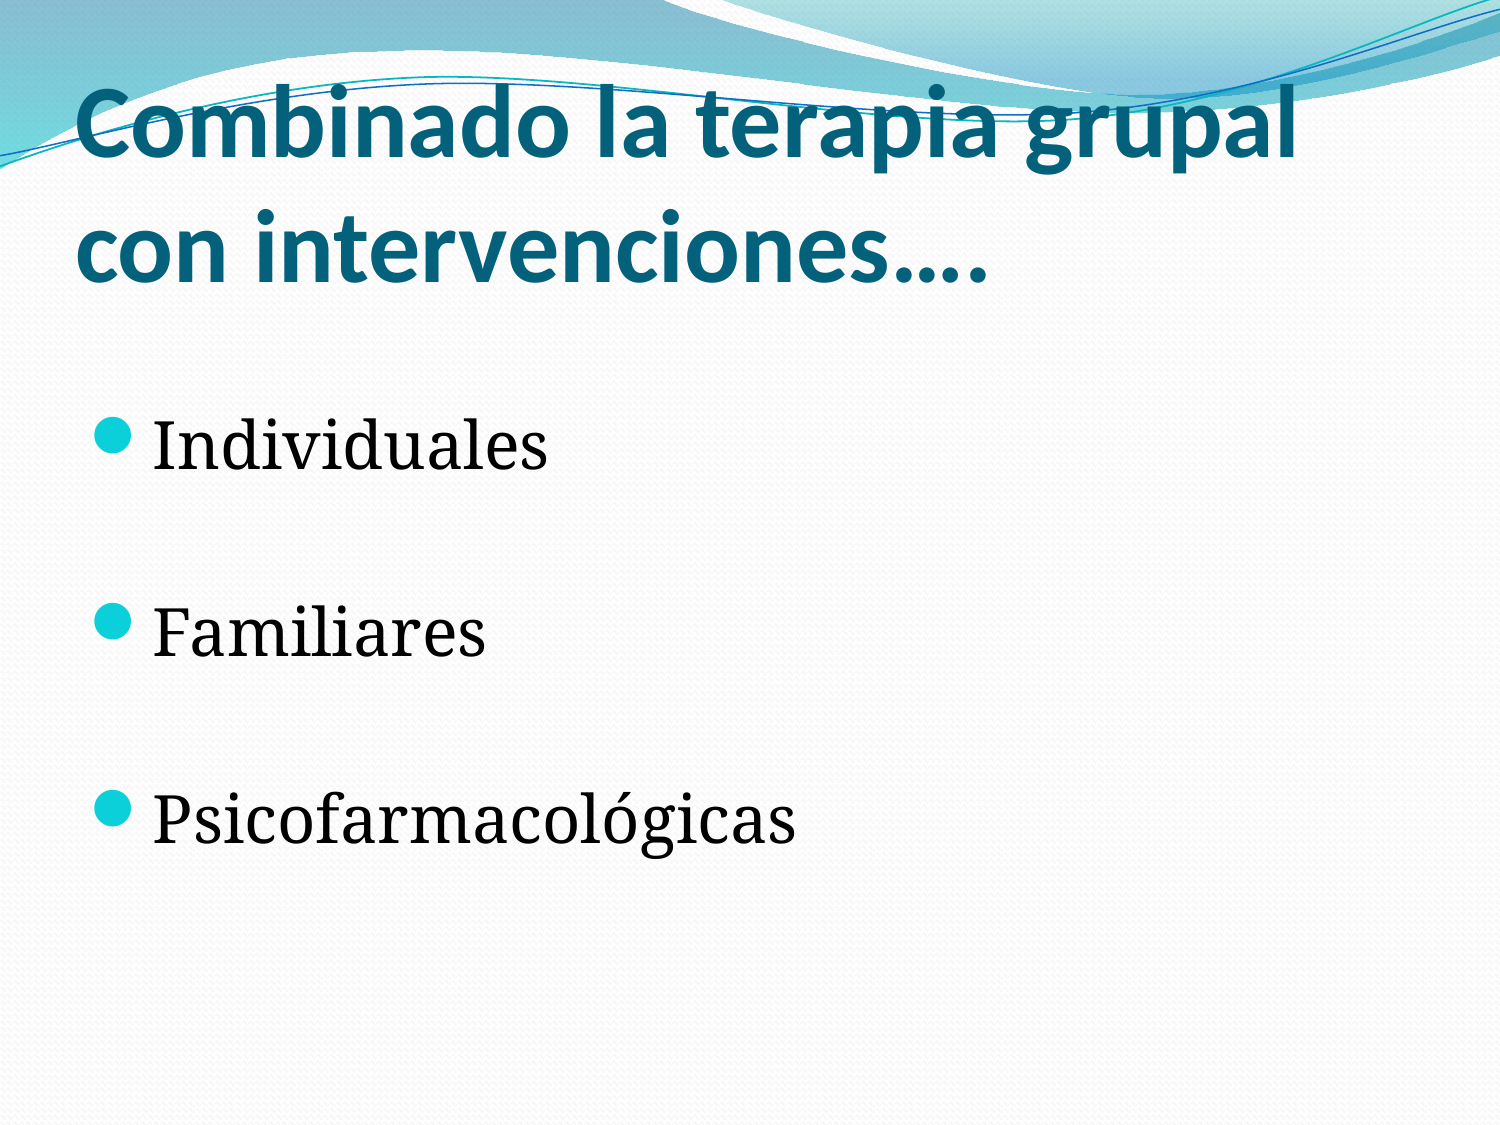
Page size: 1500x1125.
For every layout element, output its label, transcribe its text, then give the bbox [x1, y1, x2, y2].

title Combinado la terapia grupal con intervenciones…. [75, 115, 1425, 303]
list Individuales Familiares Psicofarmacológicas [75, 317, 1425, 1038]
